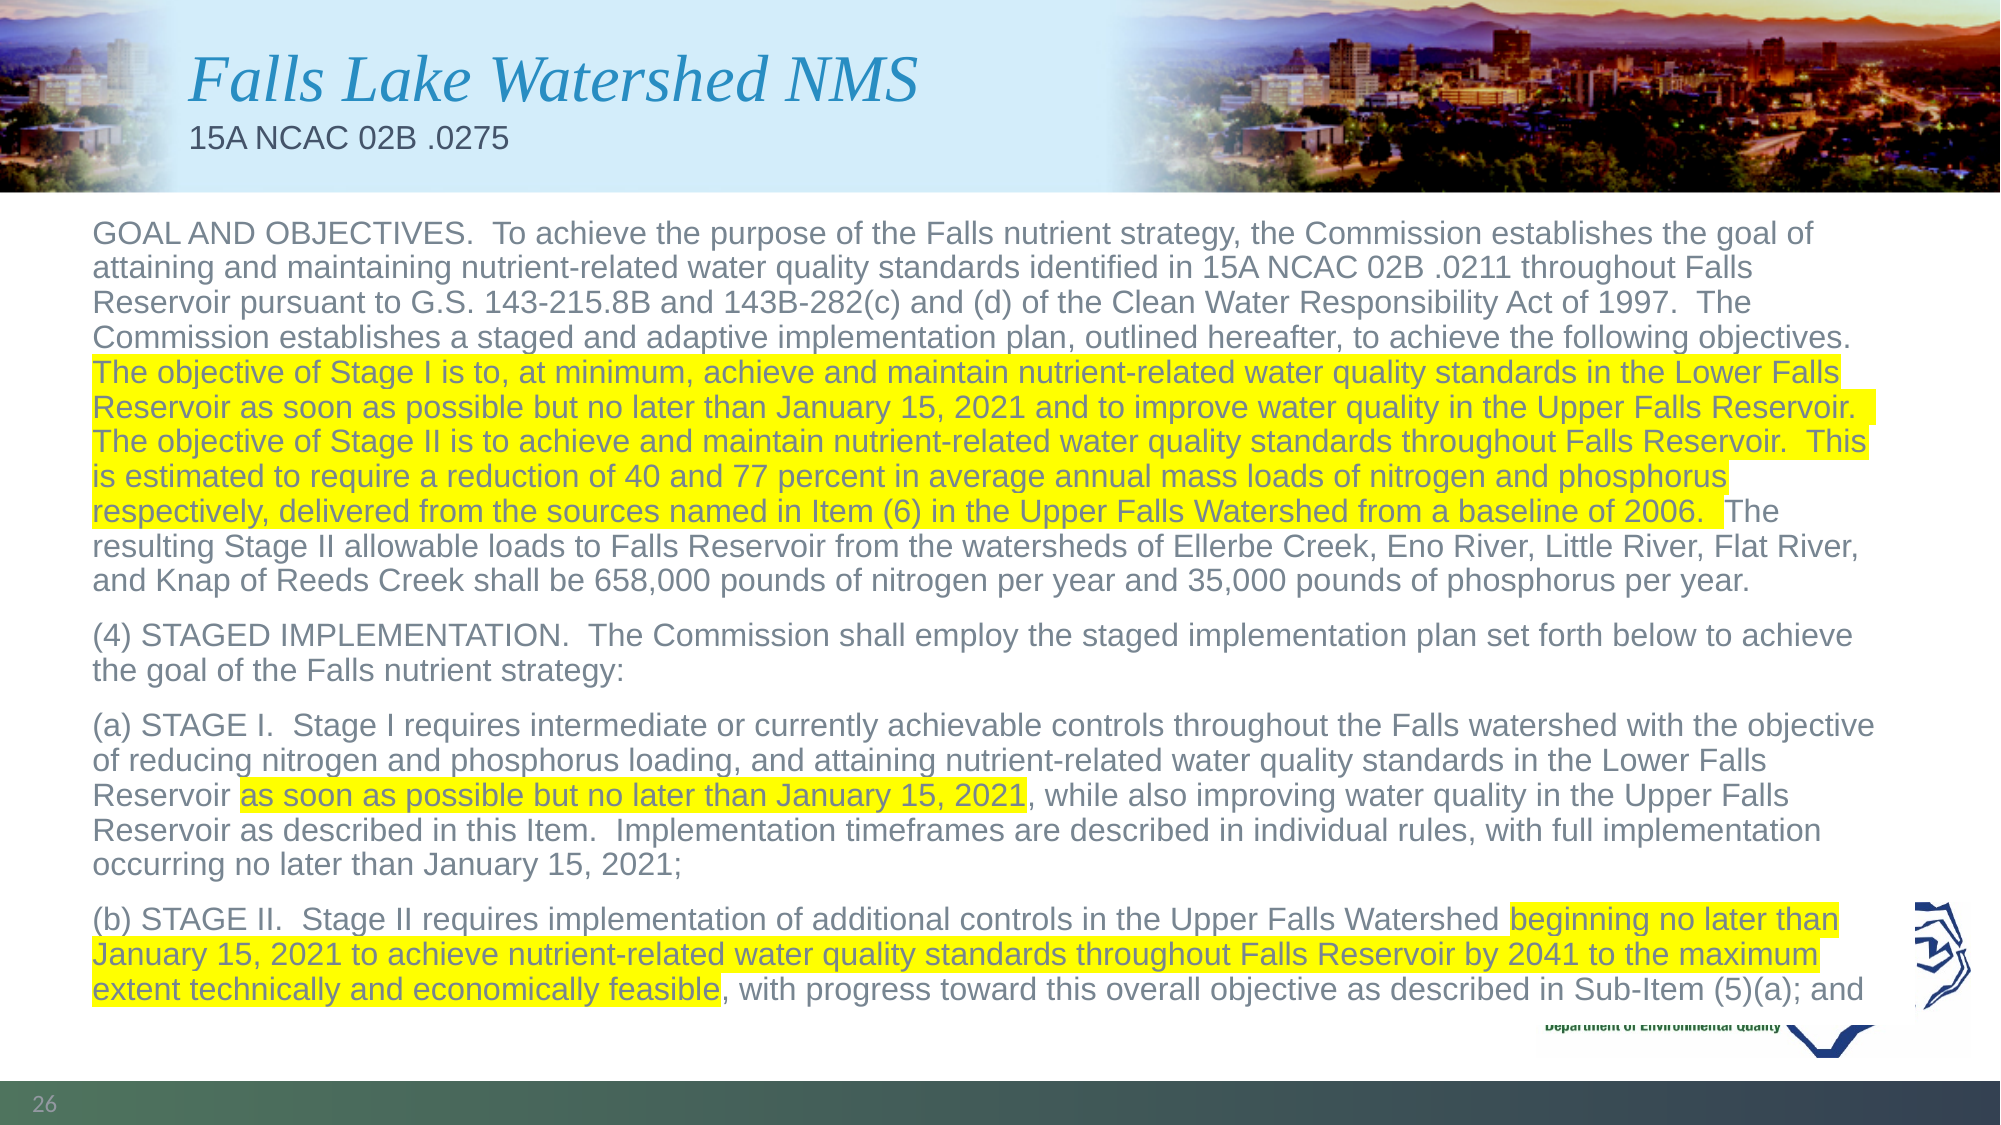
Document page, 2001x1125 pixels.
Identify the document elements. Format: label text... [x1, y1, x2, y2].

list GOAL AND OBJECTIVES. To achieve the purpose of the Falls nutrient strategy, the Commission establishes the goal of attaining and maintaining nutrient-related water quality standards identified in 15A NCAC 02B .0211 throughout Falls Reservoir pursuant to G.S. 143-215.8B and 143B-282(c) and (d) of the Clean Water Responsibility Act of 1997. The Commission establishes a staged and adaptive implementation plan, outlined hereafter, to achieve the following objectives. The objective of Stage I is to, at minimum, achieve and maintain nutrient-related water quality standards in the Lower Falls Reservoir as soon as possible but no later than January 15, 2021 and to improve water quality in the Upper Falls Reservoir. The objective of Stage II is to achieve and maintain nutrient-related water quality standards throughout Falls Reservoir. This is estimated to require a reduction of 40 and 77 percent in average annual mass loads of nitrogen and phosphorus respectively, delivered from the sources named in Item (6) in the Upper Falls Watershed from a baseline of 2006. The resulting Stage II allowable loads to Falls Reservoir from the watersheds of Ellerbe Creek, Eno River, Little River, Flat River, and Knap of Reeds Creek shall be 658,000 pounds of nitrogen per year and 35,000 pounds of phosphorus per year. (4) STAGED IMPLEMENTATION. The Commission shall employ the staged implementation plan set forth below to achieve the goal of the Falls nutrient strategy: (a) STAGE I. Stage I requires intermediate or currently achievable controls throughout the Falls watershed with the objective of reducing nitrogen and phosphorus loading, and attaining nutrient-related water quality standards in the Lower Falls Reservoir as soon as possible but no later than January 15, 2021, while also improving water quality in the Upper Falls Reservoir as described in this Item. Implementation timeframes are described in individual rules, with full implementation occurring no later than January 15, 2021; (b) STAGE II. Stage II requires implementation of additional controls in the Upper Falls Watershed beginning no later than January 15, 2021 to achieve nutrient-related water quality standards throughout Falls Reservoir by 2041 to the maximum extent technically and economically feasible, with progress toward this overall objective as described in Sub-Item (5)(a); and [77, 208, 1915, 1025]
slide_number 26 [17, 1091, 468, 1114]
picture [0, 0, 2000, 219]
title Falls Lake Watershed NMS [173, 33, 1163, 92]
picture [1536, 902, 1971, 1058]
subtitle 15A NCAC 02B .0275 [173, 92, 1163, 187]
